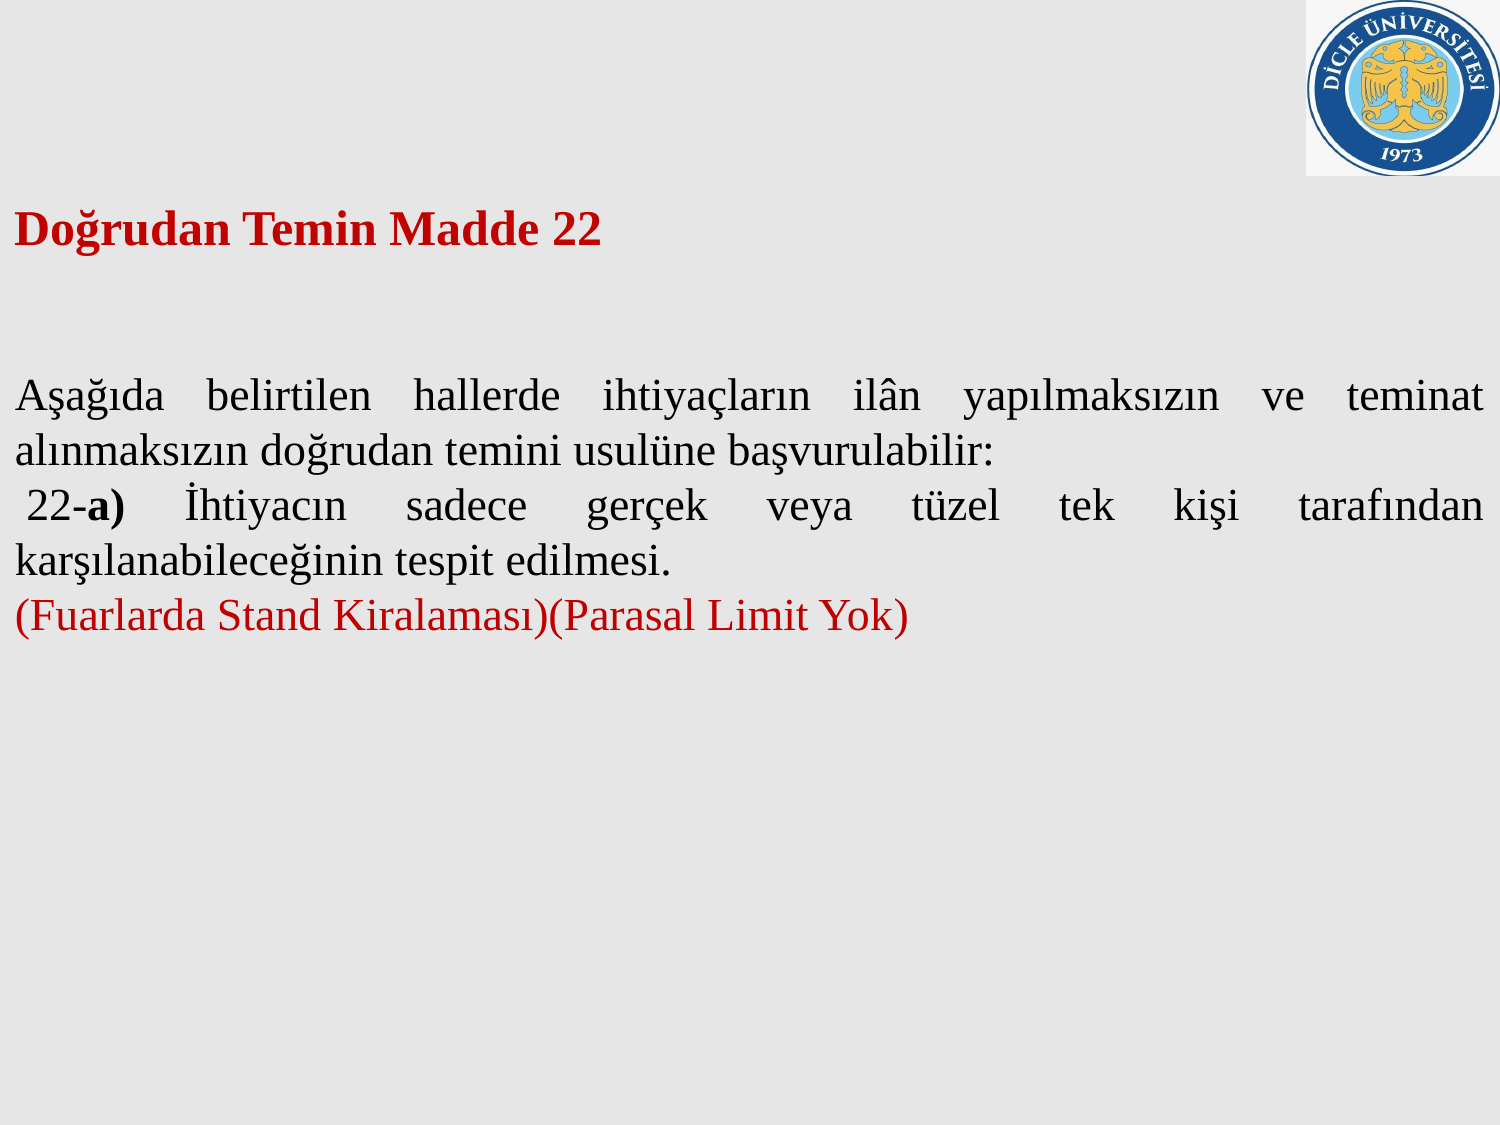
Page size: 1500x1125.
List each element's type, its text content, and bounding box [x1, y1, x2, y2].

title Doğrudan Temin Madde 22 [0, 195, 1500, 266]
picture [1306, 0, 1500, 176]
text_box Aşağıda belirtilen hallerde ihtiyaçların ilân yapılmaksızın ve teminat alınmaksızın doğrudan temini usulüne başvurulabilir: 22-a) İhtiyacın sadece gerçek veya tüzel tek kişi tarafından karşılanabileceğinin tespit edilmesi. (Fuarlarda Stand Kiralaması)(Parasal Limit Yok) [0, 357, 1500, 648]
